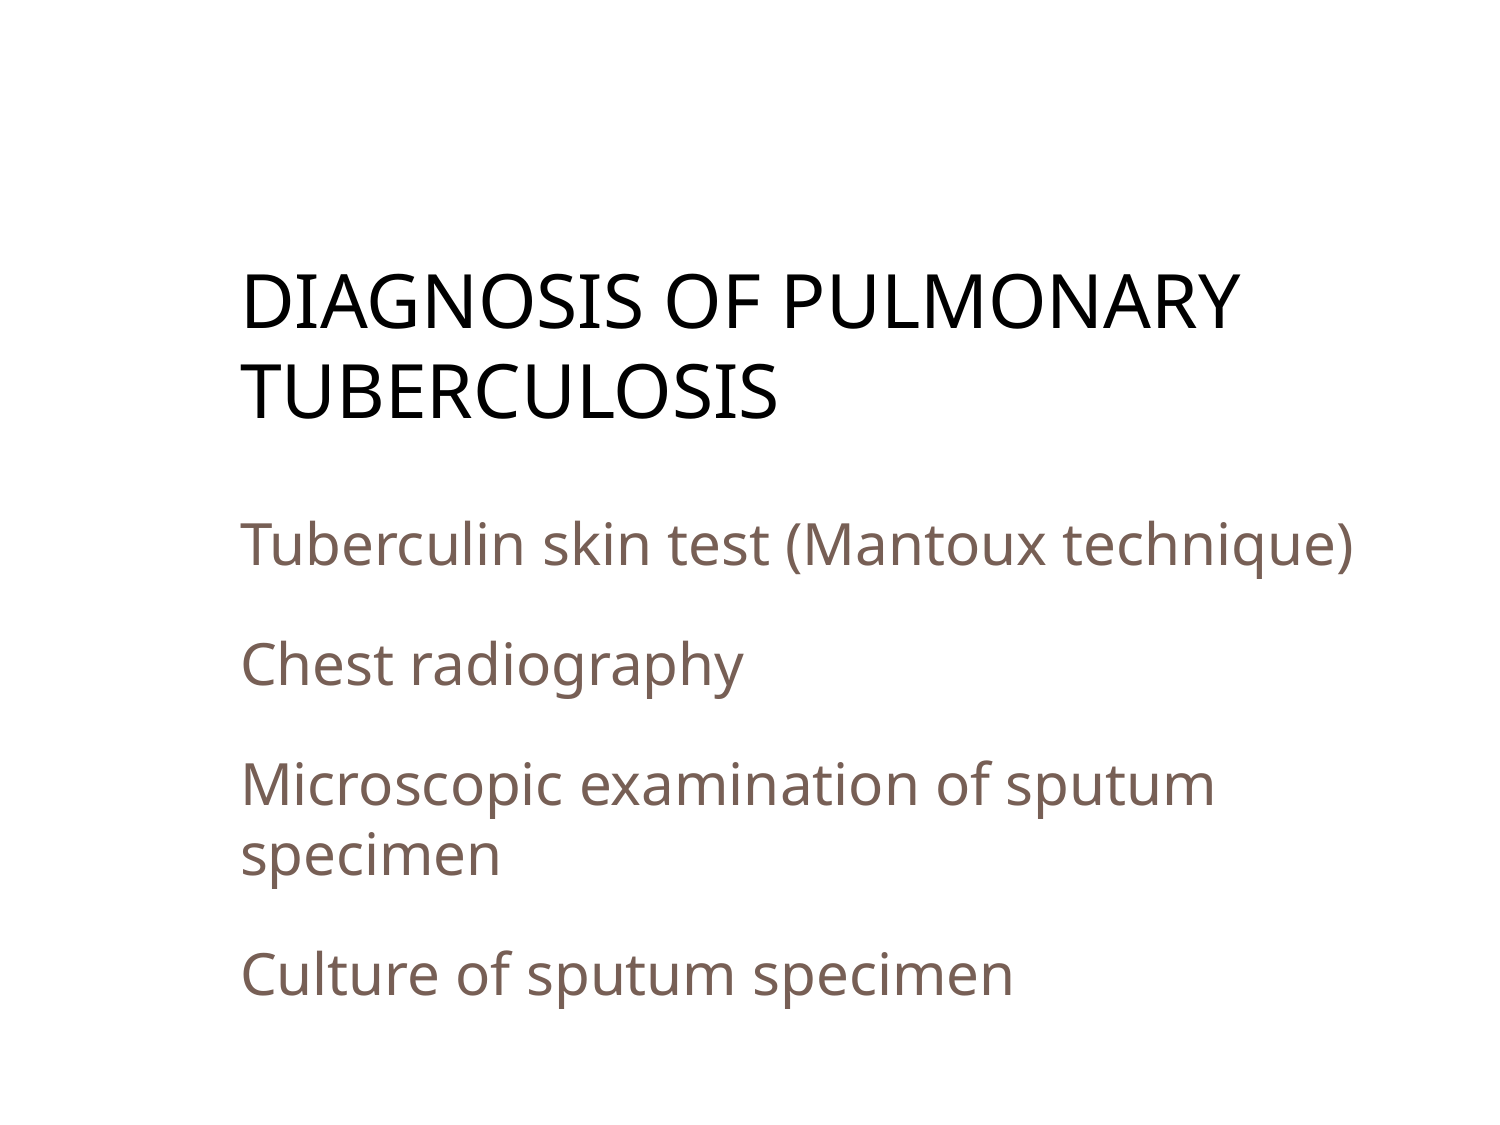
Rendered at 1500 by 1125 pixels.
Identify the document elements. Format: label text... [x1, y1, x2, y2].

list Tuberculin skin test (Mantoux technique) Chest radiography Microscopic examination of sputum specimen Culture of sputum specimen [225, 500, 1463, 988]
title DIAGNOSIS OF PULMONARY TUBERCULOSIS [225, 262, 1475, 425]
